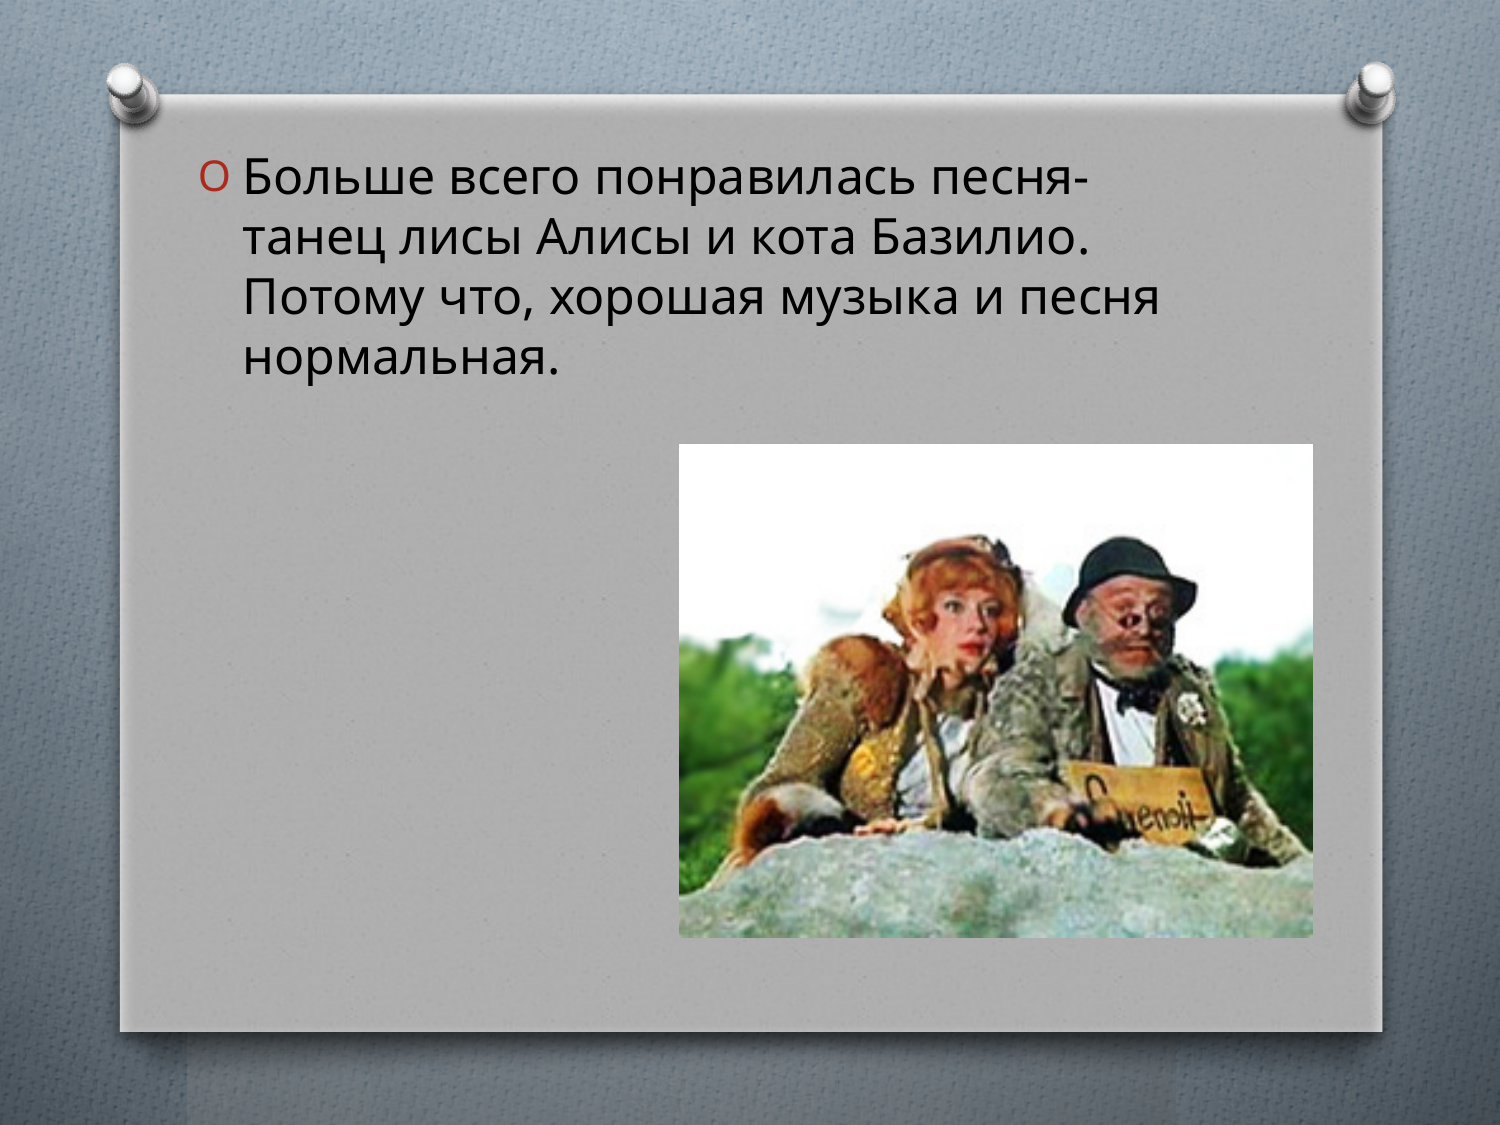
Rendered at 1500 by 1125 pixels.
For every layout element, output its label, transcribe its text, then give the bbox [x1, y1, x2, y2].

picture [678, 444, 1313, 939]
picture [1317, 35, 1439, 156]
picture [75, 29, 198, 153]
list Больше всего понравилась песня-танец лисы Алисы и кота Базилио. Потому что, хорошая музыка и песня нормальная. [183, 137, 1200, 729]
